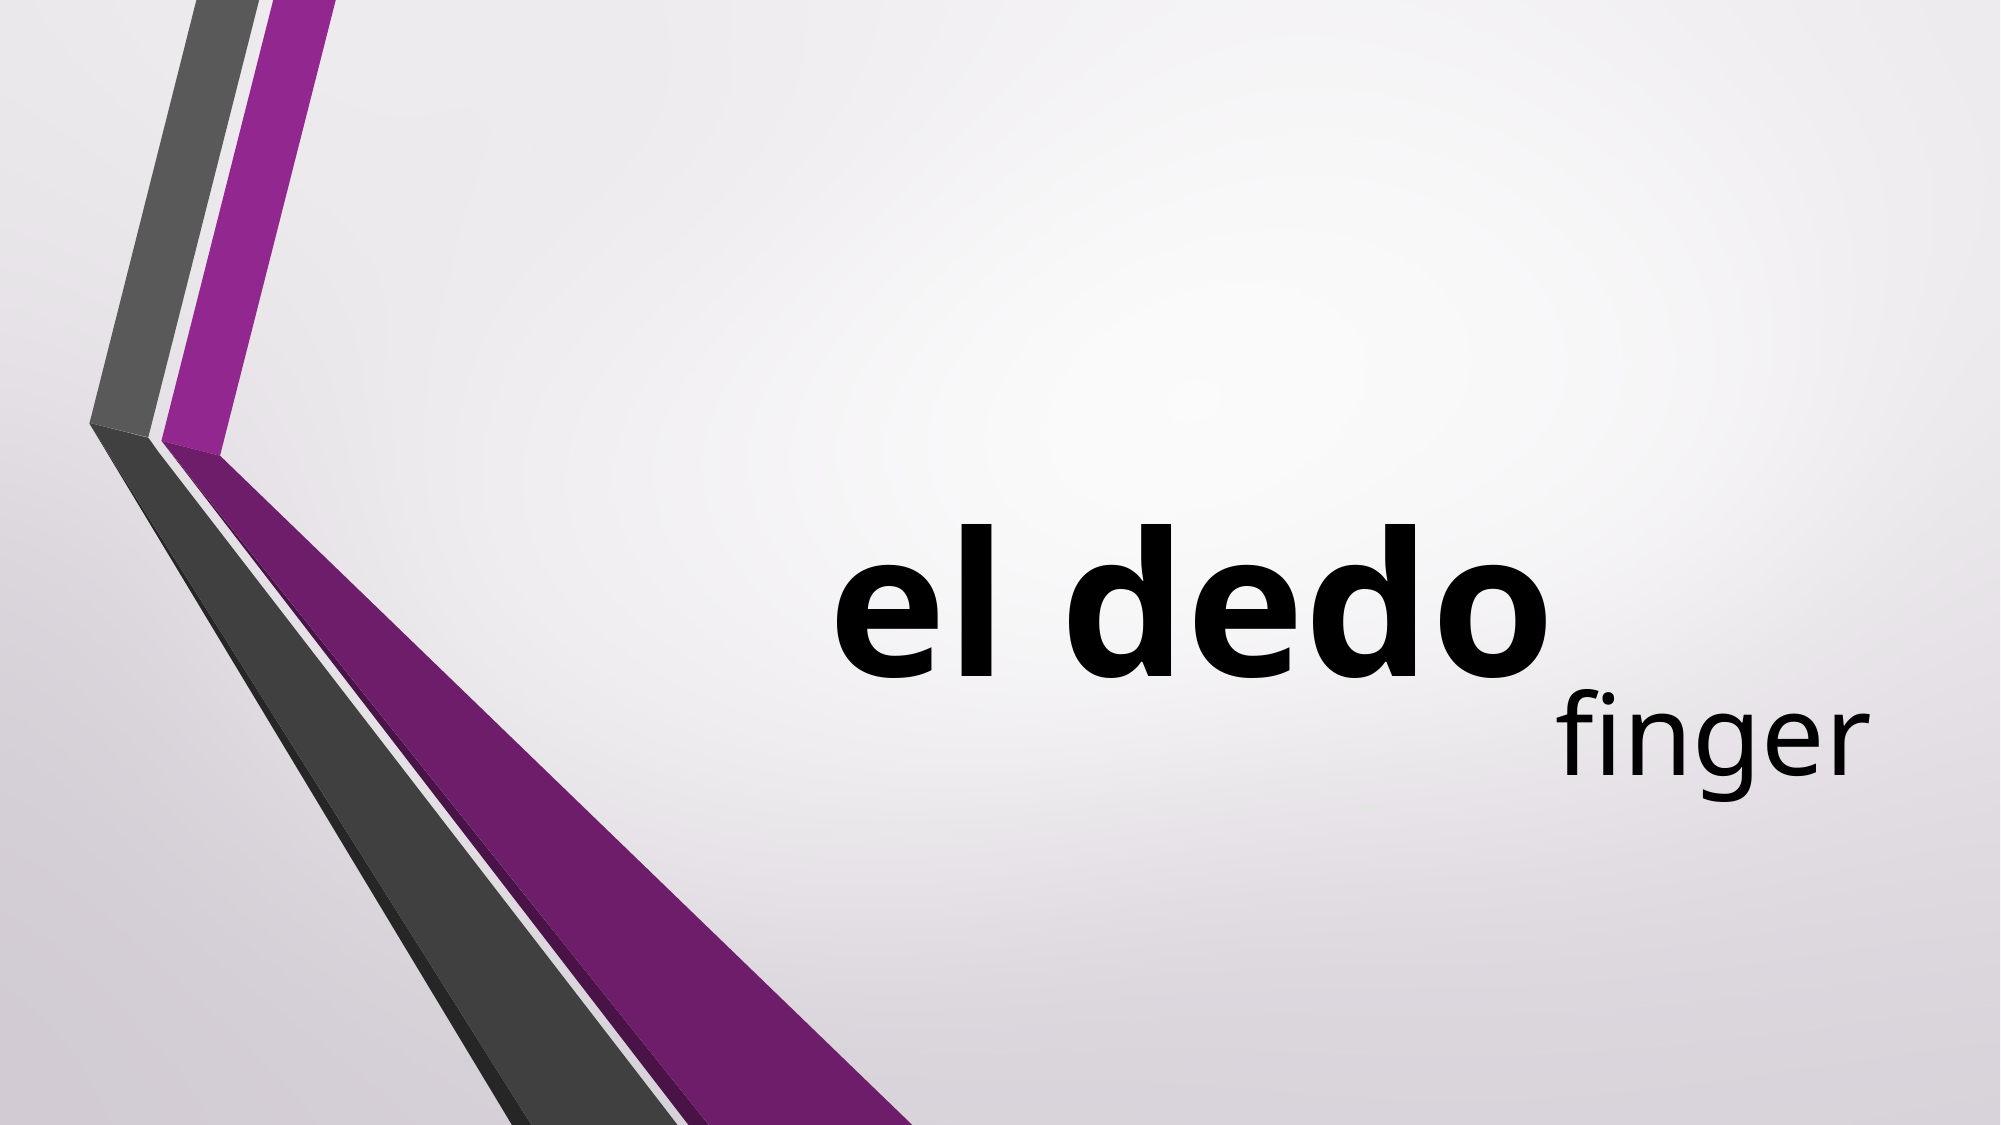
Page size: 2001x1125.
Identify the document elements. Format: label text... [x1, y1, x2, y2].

title el dedo [712, 444, 1570, 724]
subtitle finger [740, 655, 1887, 884]
